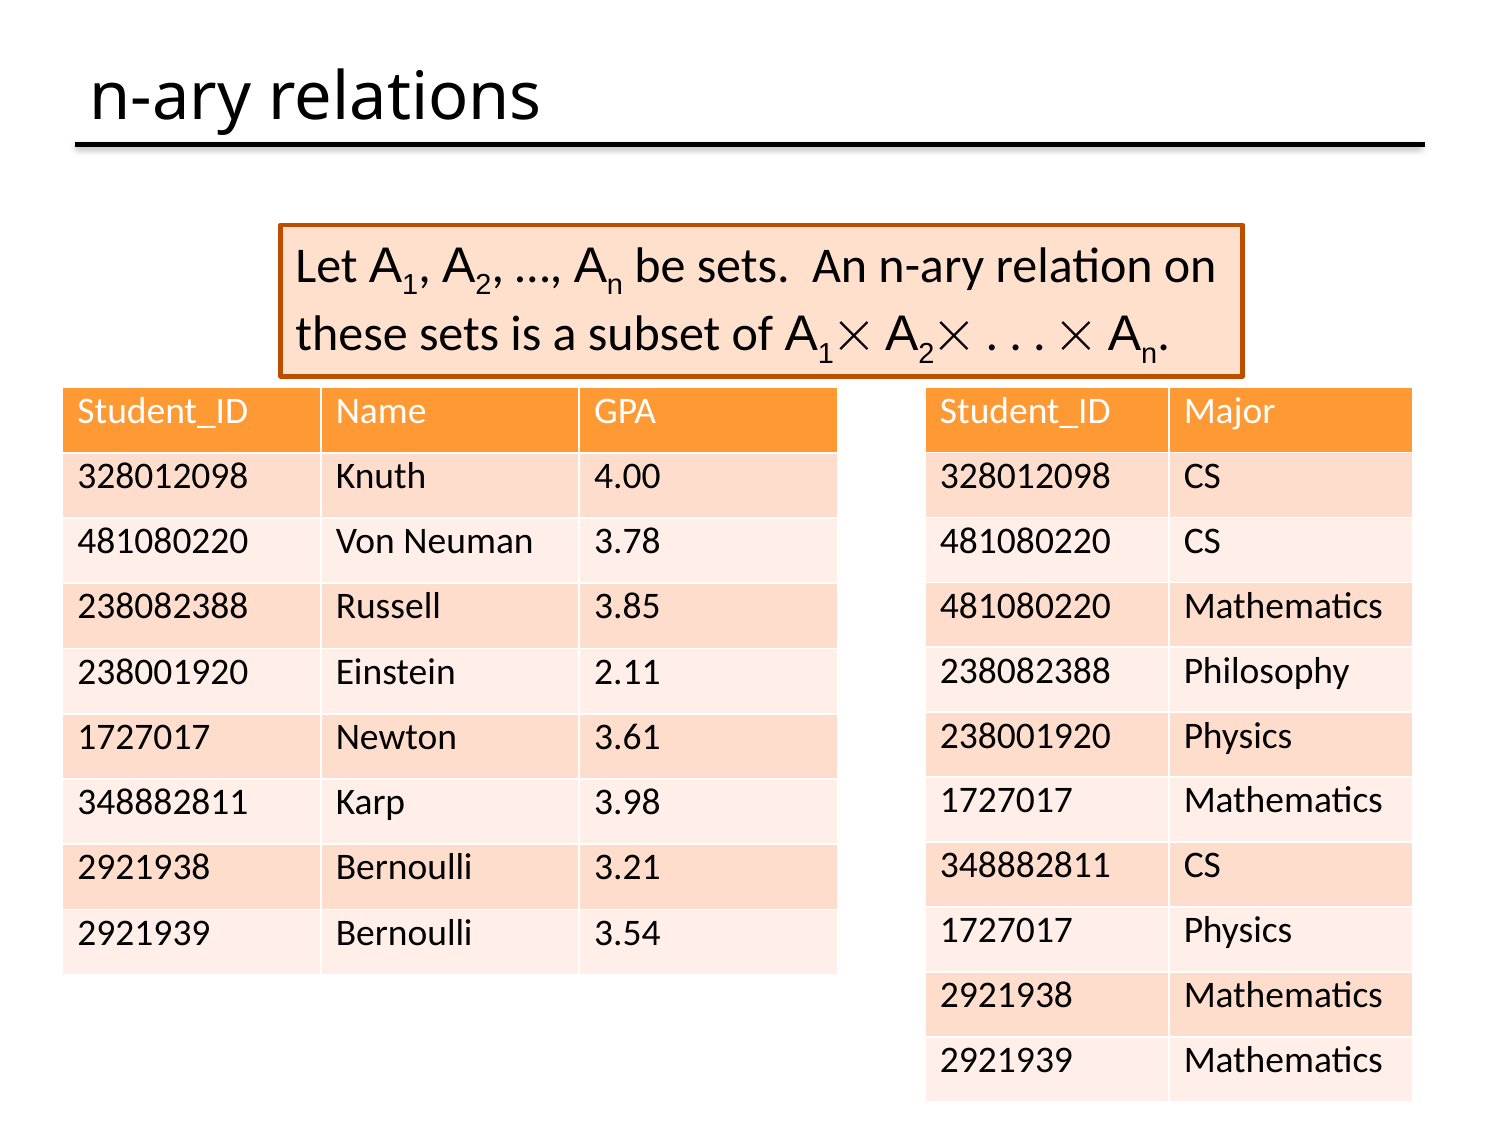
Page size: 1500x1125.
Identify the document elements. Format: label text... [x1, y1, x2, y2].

table_cell Physics [1170, 713, 1412, 776]
table_cell 348882811 [63, 780, 320, 843]
table_cell 2921938 [926, 973, 1168, 1036]
table_cell 3.85 [580, 584, 837, 648]
table_cell Newton [322, 715, 578, 778]
table_cell Einstein [322, 649, 578, 713]
text_box Let A1, A2, …, An be sets. An n-ary relation on these sets is a subset of A1 A2 . . .  An. [280, 224, 1243, 377]
table_cell 1727017 [63, 715, 320, 778]
table_cell Mathematics [1170, 583, 1412, 646]
table_cell CS [1170, 843, 1412, 906]
table_cell 238001920 [926, 713, 1168, 776]
table_header Major [1170, 388, 1412, 452]
table_cell 328012098 [63, 454, 320, 517]
table_cell Bernoulli [322, 910, 578, 974]
table_cell 2921939 [926, 1038, 1168, 1101]
table_cell 348882811 [926, 843, 1168, 906]
table_cell CS [1170, 518, 1412, 582]
table_cell Karp [322, 780, 578, 843]
table_cell 238001920 [63, 649, 320, 713]
table_cell 3.78 [580, 519, 837, 582]
table_cell Physics [1170, 908, 1412, 971]
table_cell 2.11 [580, 649, 837, 713]
table_cell CS [1170, 453, 1412, 517]
table_cell 328012098 [926, 453, 1168, 517]
table_cell 4.00 [580, 454, 837, 517]
table_cell 3.21 [580, 845, 837, 909]
table_cell 481080220 [926, 518, 1168, 582]
table_cell 1727017 [926, 778, 1168, 841]
table_cell 1727017 [926, 908, 1168, 971]
table_header Name [322, 388, 578, 452]
table_cell Russell [322, 584, 578, 648]
table_header GPA [580, 388, 837, 452]
table_cell 481080220 [926, 583, 1168, 646]
table_cell Knuth [322, 454, 578, 517]
table_header Student_ID [63, 388, 320, 452]
table_cell 238082388 [926, 648, 1168, 711]
table_cell Mathematics [1170, 973, 1412, 1036]
table_cell 3.98 [580, 780, 837, 843]
table_cell Bernoulli [322, 845, 578, 909]
table_cell 481080220 [63, 519, 320, 582]
table_cell Mathematics [1170, 778, 1412, 841]
table_cell 2921938 [63, 845, 320, 909]
table_cell 3.61 [580, 715, 837, 778]
table_header Student_ID [926, 388, 1168, 452]
table_cell Philosophy [1170, 648, 1412, 711]
table_cell Von Neuman [322, 519, 578, 582]
title n-ary relations [75, 45, 1425, 145]
table_cell 2921939 [63, 910, 320, 974]
table_cell 238082388 [63, 584, 320, 648]
table_cell Mathematics [1170, 1038, 1412, 1101]
table_cell 3.54 [580, 910, 837, 974]
